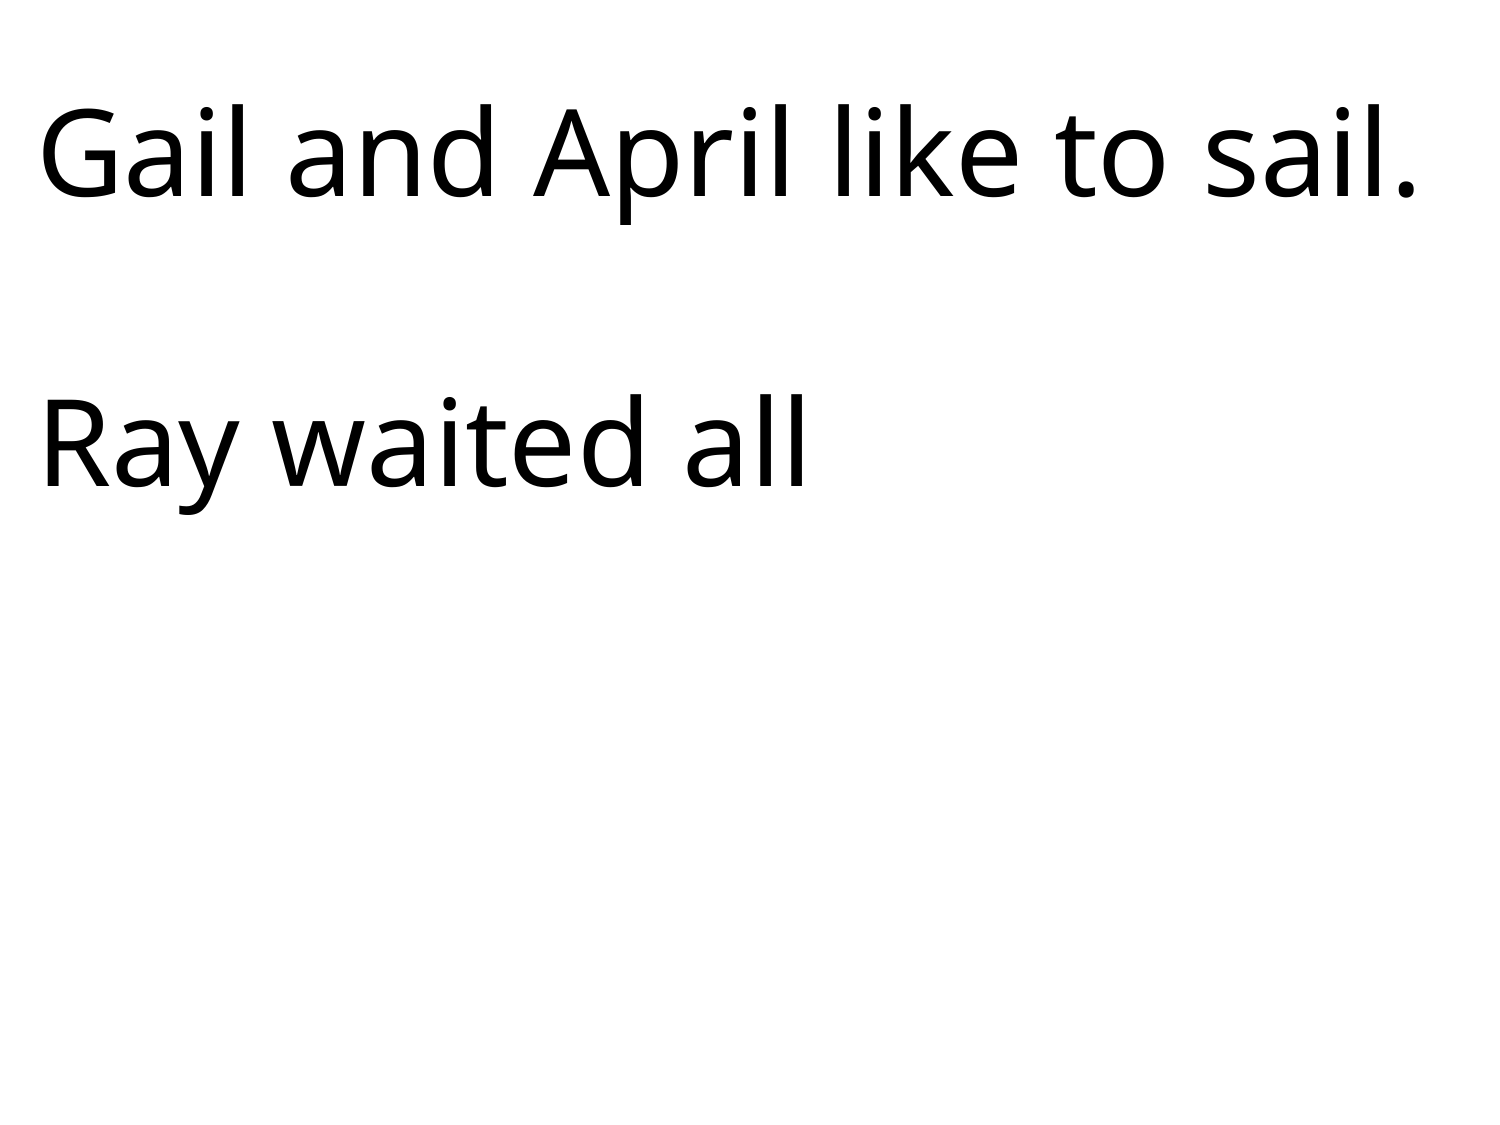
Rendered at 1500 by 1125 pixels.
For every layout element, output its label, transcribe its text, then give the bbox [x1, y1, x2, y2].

text_box Gail and April like to sail. Ray waited all [21, 68, 1476, 519]
